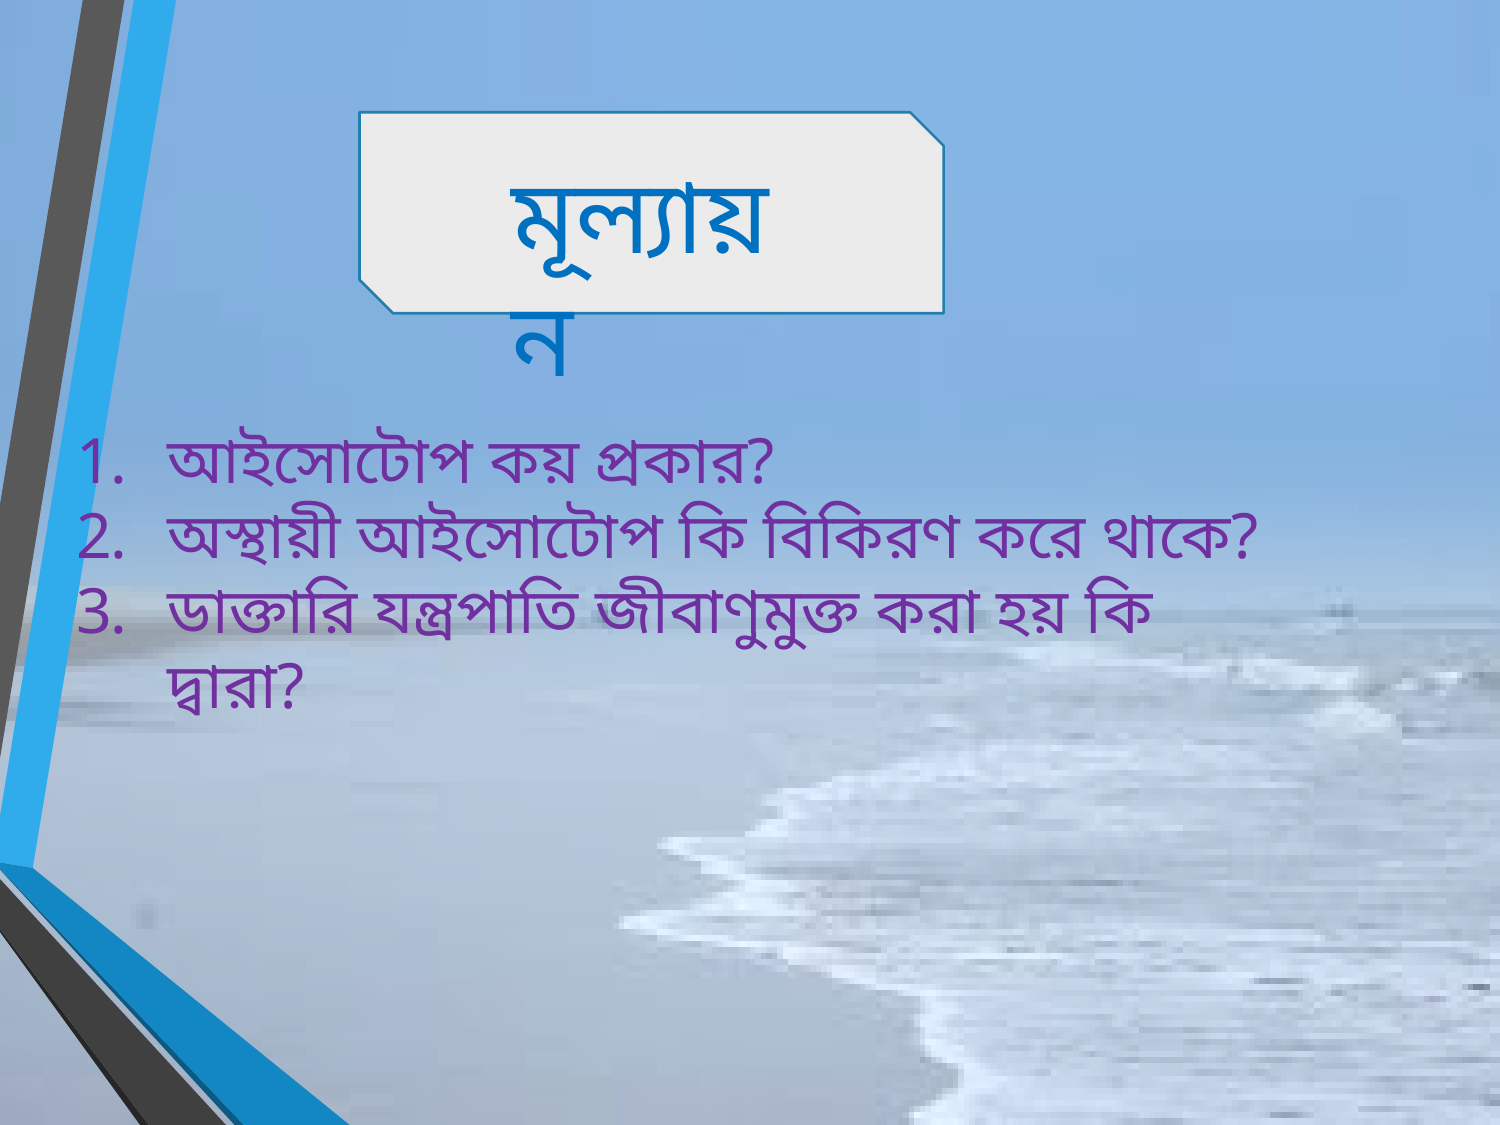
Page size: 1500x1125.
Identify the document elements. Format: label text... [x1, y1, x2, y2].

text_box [359, 111, 944, 314]
text_box আইসোটোপ কয় প্রকার? অস্থায়ী আইসোটোপ কি বিকিরণ করে থাকে? ডাক্তারি যন্ত্রপাতি জীবাণুমুক্ত করা হয় কি দ্বারা? [61, 413, 1279, 729]
